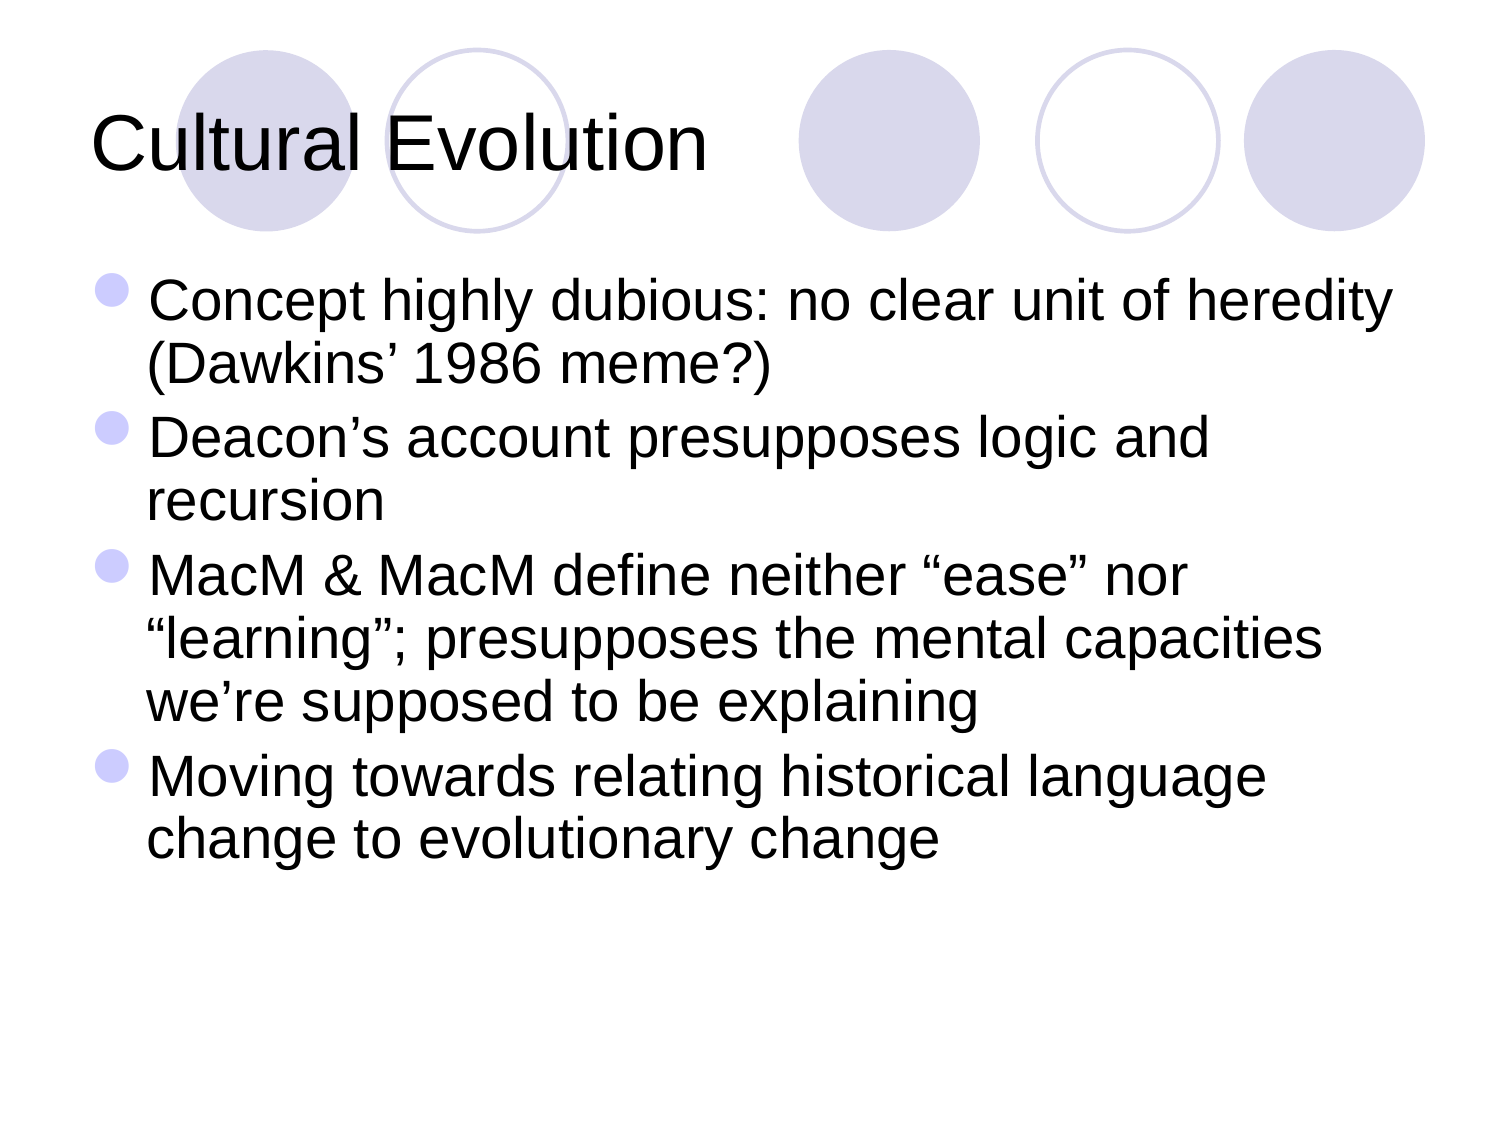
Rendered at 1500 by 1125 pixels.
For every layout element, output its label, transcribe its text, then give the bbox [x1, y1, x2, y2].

title Cultural Evolution [74, 44, 1426, 233]
list Concept highly dubious: no clear unit of heredity (Dawkins’ 1986 meme?) Deacon’s account presupposes logic and recursion MacM & MacM define neither “ease” nor “learning”; presupposes the mental capacities we’re supposed to be explaining Moving towards relating historical language change to evolutionary change [74, 262, 1426, 1006]
